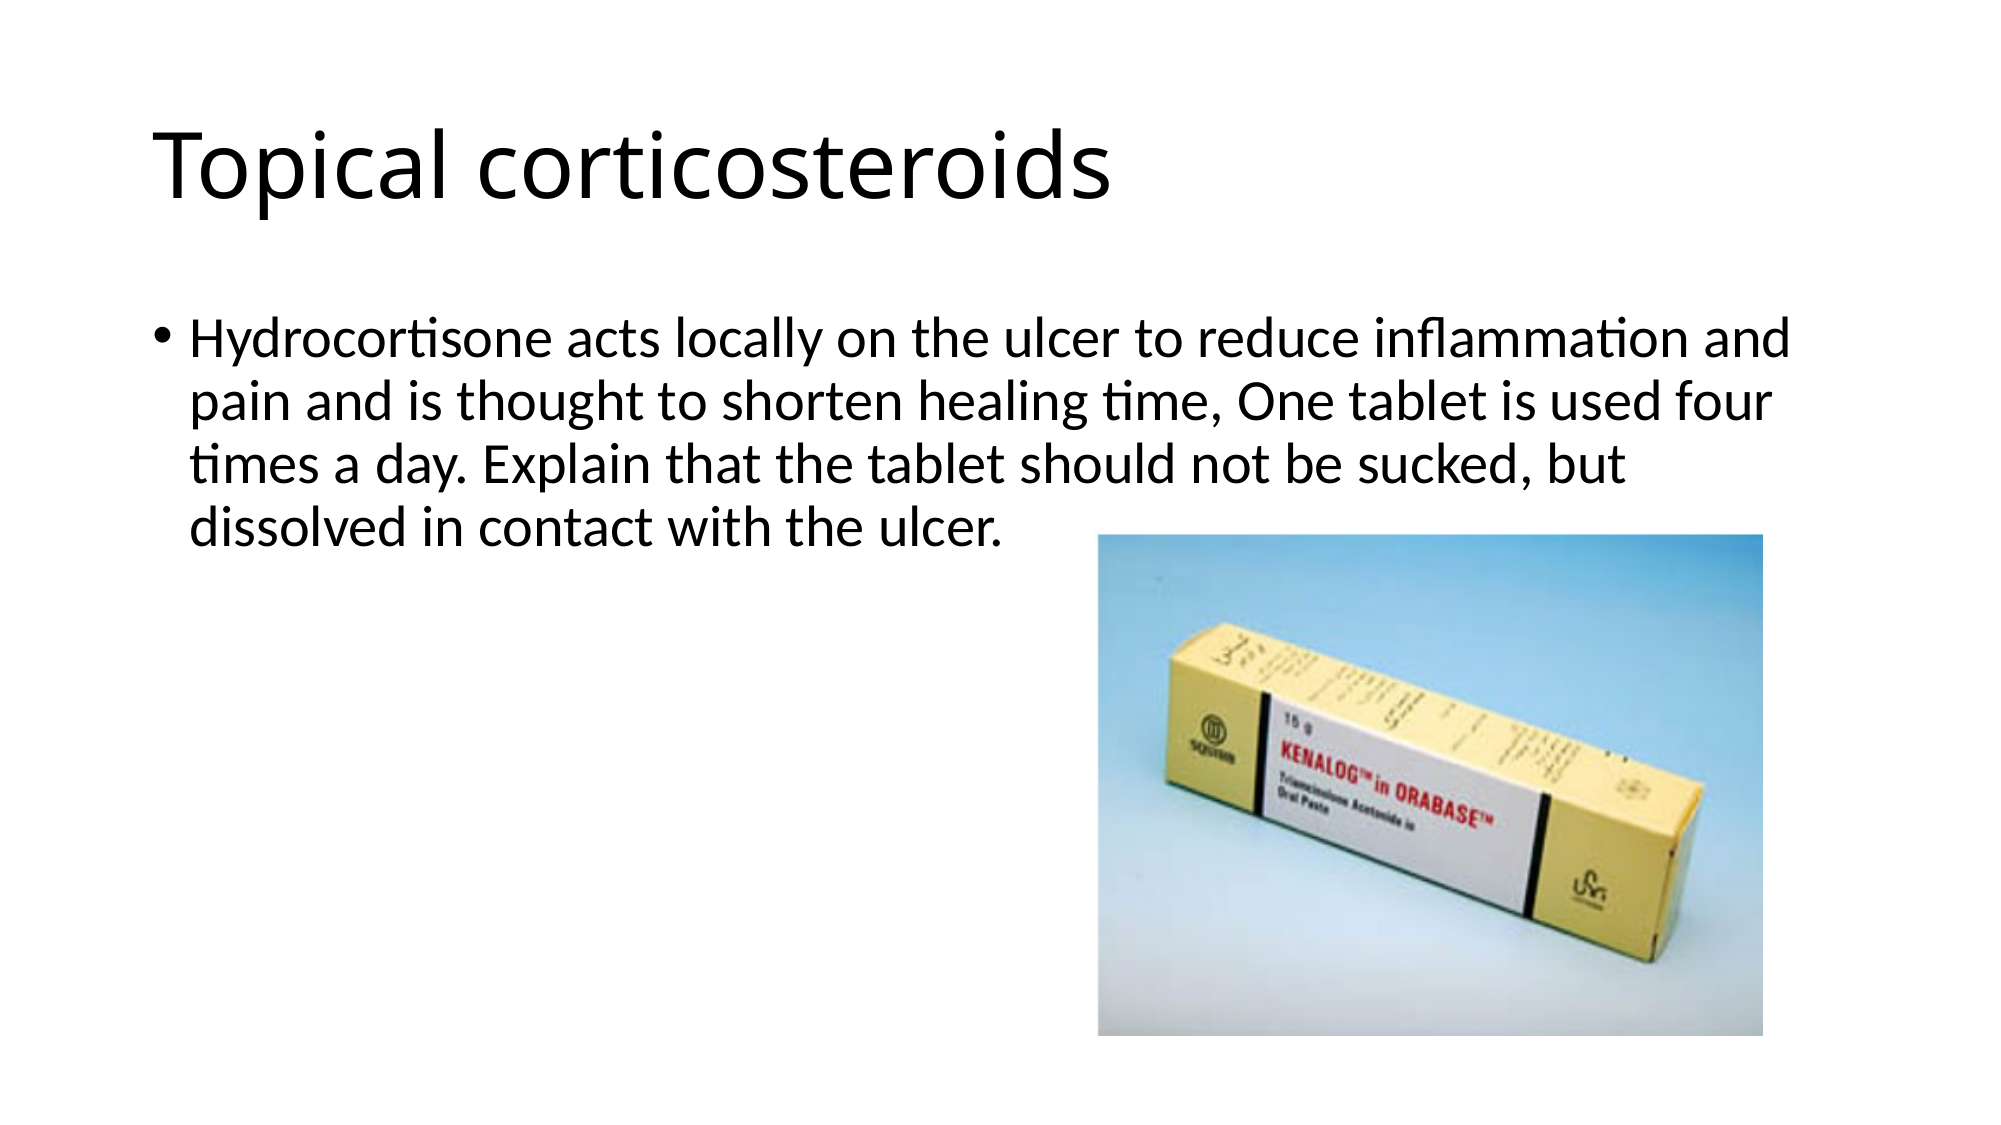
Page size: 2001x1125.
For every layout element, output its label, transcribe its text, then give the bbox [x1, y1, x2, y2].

list Hydrocortisone acts locally on the ulcer to reduce inflammation and pain and is thought to shorten healing time, One tablet is used four times a day. Explain that the tablet should not be sucked, but dissolved in contact with the ulcer. [137, 299, 1863, 1014]
picture [1095, 531, 1763, 1036]
title Topical corticosteroids [137, 59, 1863, 278]
